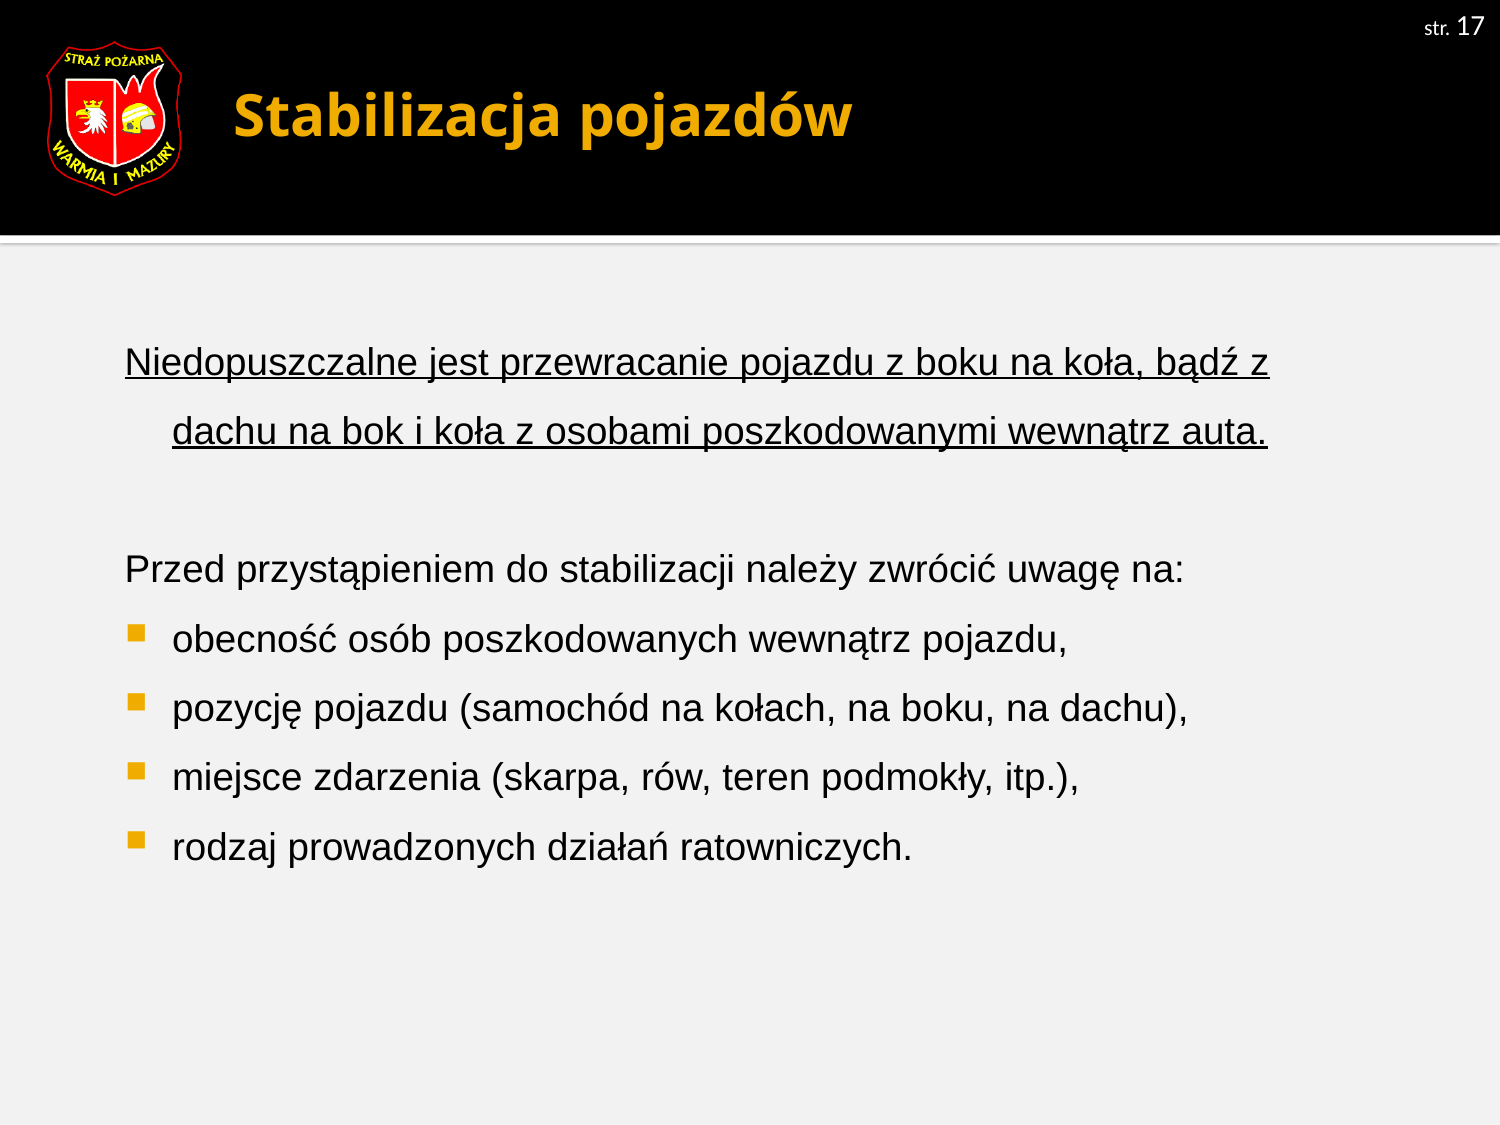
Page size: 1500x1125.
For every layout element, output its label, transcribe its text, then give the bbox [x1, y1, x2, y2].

title Stabilizacja pojazdów [218, 41, 1388, 185]
slide_number str. 17 [1404, 0, 1500, 41]
list Niedopuszczalne jest przewracanie pojazdu z boku na koła, bądź z dachu na bok i koła z osobami poszkodowanymi wewnątrz auta. Przed przystąpieniem do stabilizacji należy zwrócić uwagę na: obecność osób poszkodowanych wewnątrz pojazdu, pozycję pojazdu (samochód na kołach, na boku, na dachu), miejsce zdarzenia (skarpa, rów, teren podmokły, itp.), rodzaj prowadzonych działań ratowniczych. [97, 298, 1301, 1020]
text_box [44, 268, 1405, 439]
picture [46, 41, 182, 196]
